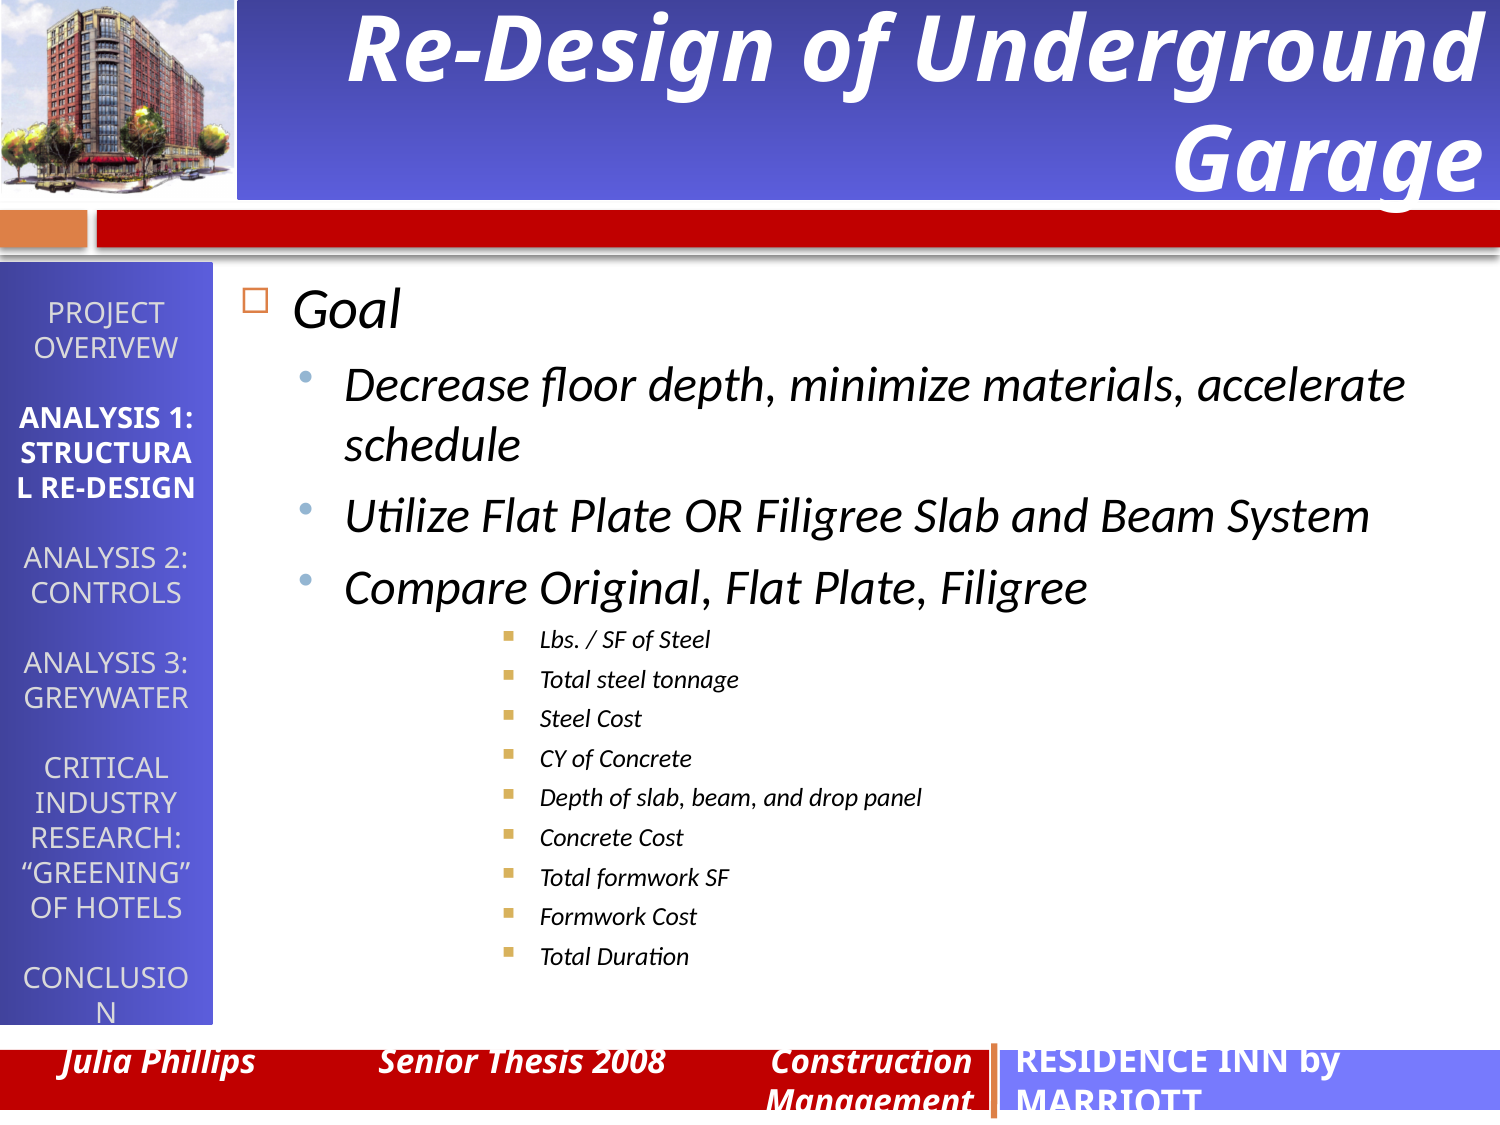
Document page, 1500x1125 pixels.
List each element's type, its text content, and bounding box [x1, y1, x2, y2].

title Re-Design of Underground Garage [237, 0, 1500, 200]
slide_number RESIDENCE INN by MARRIOTT [999, 1050, 1500, 1110]
footer Julia Phillips Senior Thesis 2008 Construction Management [0, 1049, 990, 1110]
list Goal Decrease floor depth, minimize materials, accelerate schedule Utilize Flat Plate OR Filigree Slab and Beam System Compare Original, Flat Plate, Filigree Lbs. / SF of Steel Total steel tonnage Steel Cost CY of Concrete Depth of slab, beam, and drop panel Concrete Cost Total formwork SF Formwork Cost Total Duration [225, 262, 1475, 1025]
picture [1, 0, 235, 198]
text_box PROJECT OVERIVEW ANALYSIS 1: STRUCTURAL RE-DESIGN ANALYSIS 2: CONTROLS ANALYSIS 3: GREYWATER CRITICAL INDUSTRY RESEARCH: “GREENING” OF HOTELS CONCLUSION [0, 262, 213, 1025]
